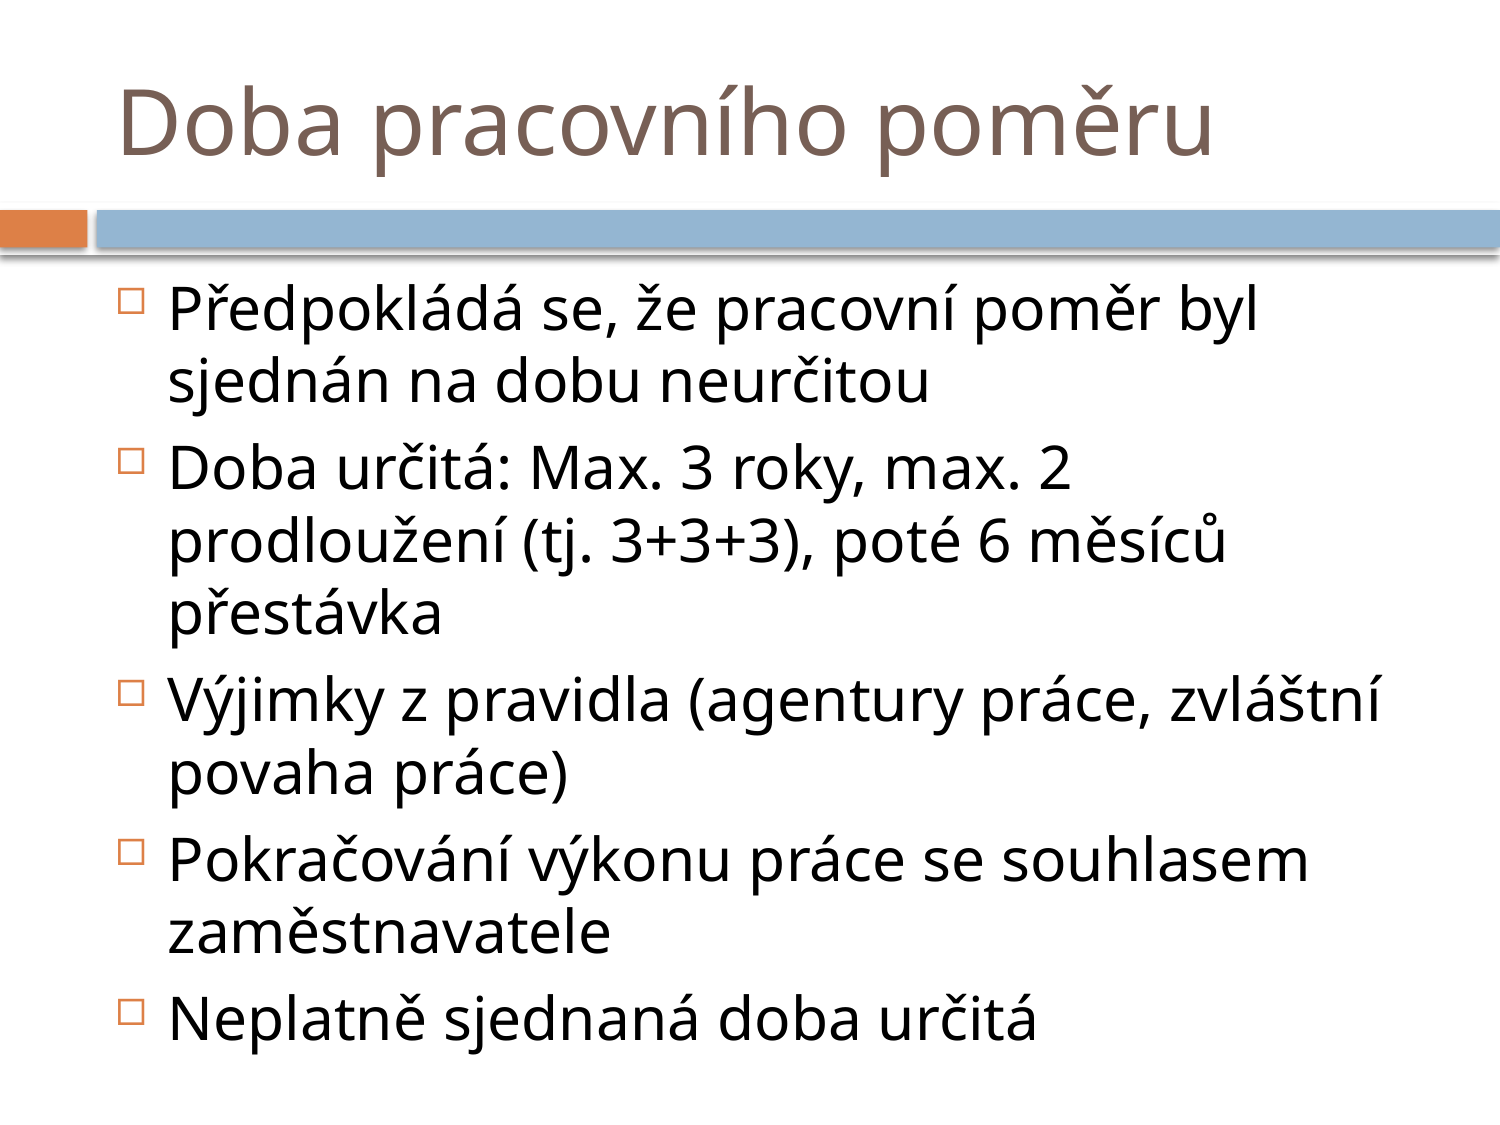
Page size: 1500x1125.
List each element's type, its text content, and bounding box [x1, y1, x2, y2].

title Doba pracovního poměru [100, 37, 1438, 200]
list Předpokládá se, že pracovní poměr byl sjednán na dobu neurčitou Doba určitá: Max. 3 roky, max. 2 prodloužení (tj. 3+3+3), poté 6 měsíců přestávka Výjimky z pravidla (agentury práce, zvláštní povaha práce) Pokračování výkonu práce se souhlasem zaměstnavatele Neplatně sjednaná doba určitá [100, 262, 1438, 1000]
